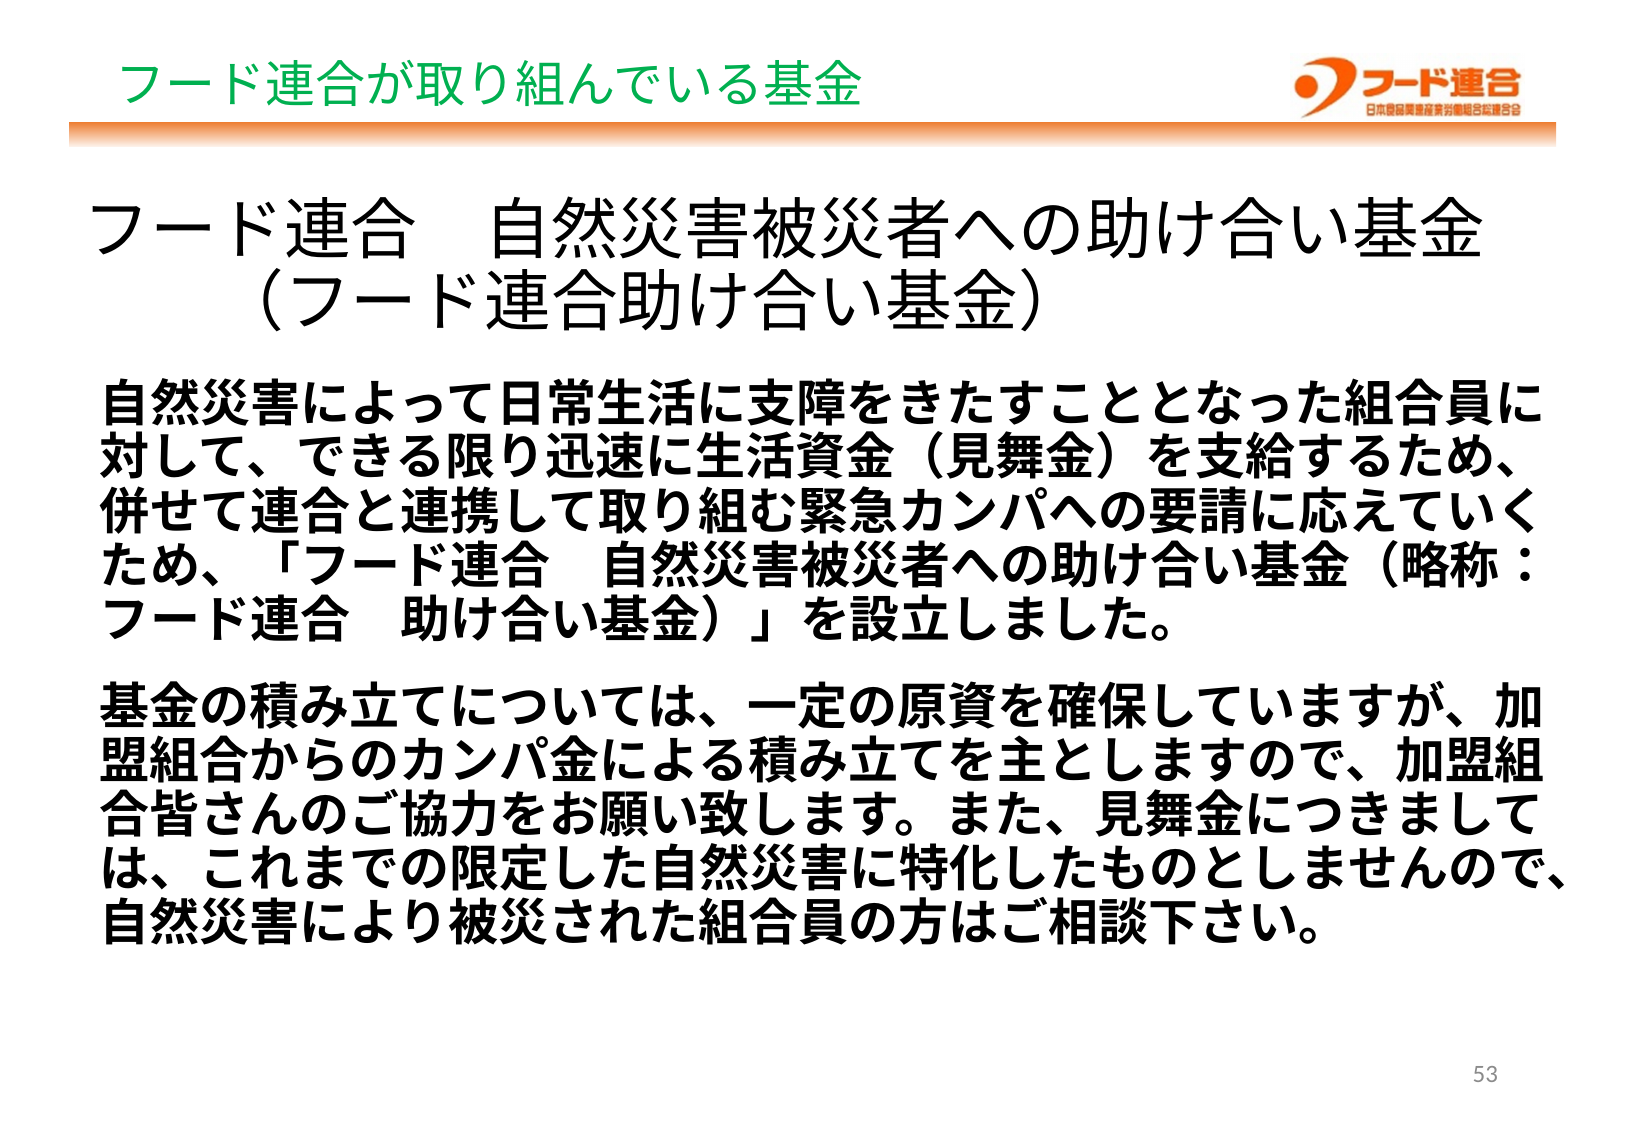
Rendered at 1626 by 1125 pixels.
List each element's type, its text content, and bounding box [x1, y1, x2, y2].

text_box 基金の積み立てについては、一定の原資を確保していますが、加盟組合からのカンパ金による積み立てを主としますので、加盟組合皆さんのご協力をお願い致します。また、見舞金につきましては、これまでの限定した自然災害に特化したものとしませんので、自然災害により被災された組合員の方はご相談下さい。 [84, 673, 1604, 959]
text_box [68, 121, 1557, 148]
slide_number 53 [1147, 1042, 1514, 1103]
text_box フード連合が取り組んでいる基金 [100, 45, 954, 120]
text_box フード連合 自然災害被災者への助け合い基金 （フード連合助け合い基金） [69, 166, 1557, 369]
picture [1290, 52, 1525, 121]
subtitle 自然災害によって日常生活に支障をきたすこととなった組合員に対して、できる限り迅速に生活資金（見舞金）を支給するため、併せて連合と連携して取り組む緊急カンパへの要請に応えていくため、「フード連合 自然災害被災者への助け合い基金（略称：フード連合 助け合い基金）」を設立しました。 [84, 370, 1572, 673]
